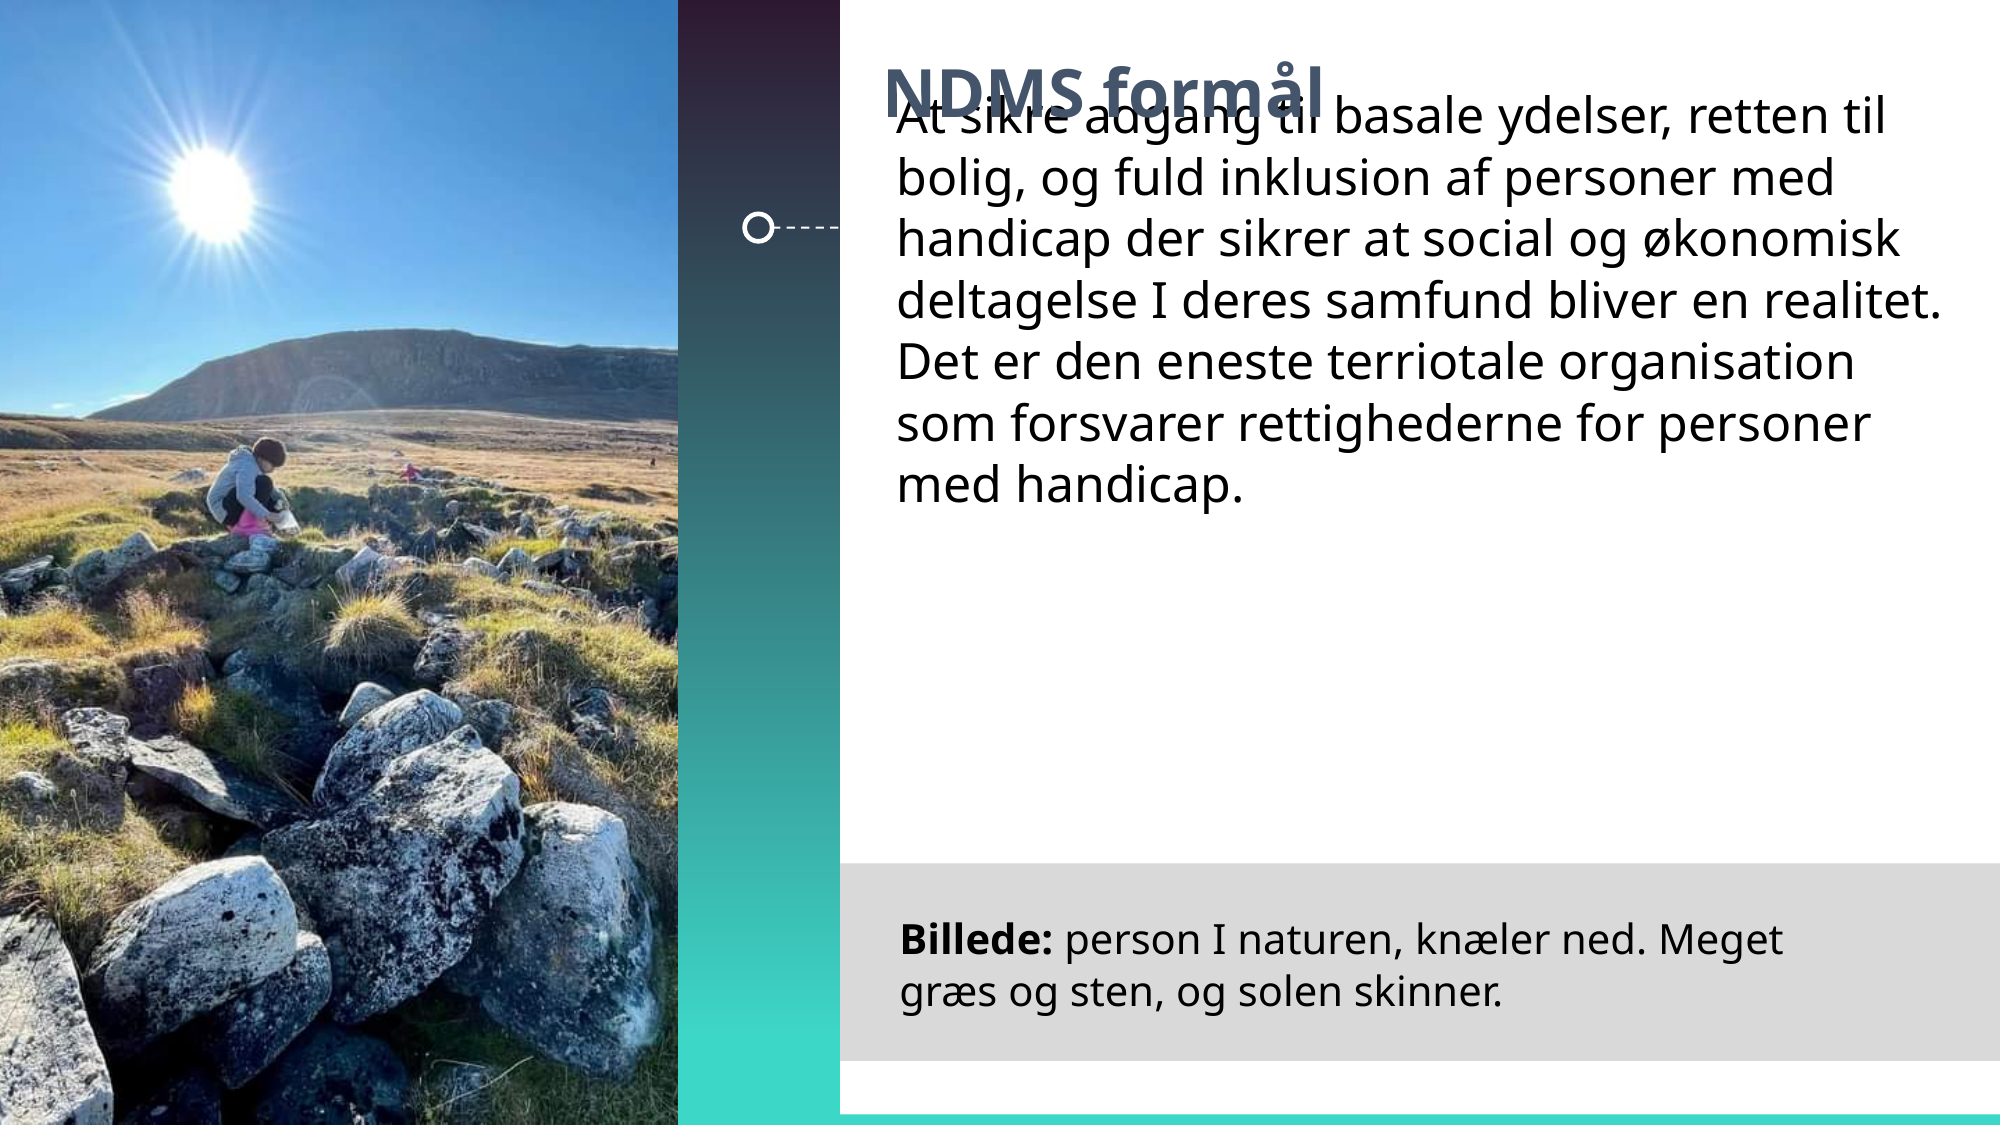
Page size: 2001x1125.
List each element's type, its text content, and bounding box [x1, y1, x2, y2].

list At sikre adgang til basale ydelser, retten til bolig, og fuld inklusion af personer med handicap der sikrer at social og økonomisk deltagelse I deres samfund bliver en realitet. Det er den eneste terriotale organisation som forsvarer rettighederne for personer med handicap. [867, 139, 1973, 545]
text_box NDMS formål [867, 43, 2000, 139]
text_box [841, 862, 2000, 1062]
list Billede: person I naturen, knæler ned. Meget græs og sten, og solen skinner. [884, 896, 1870, 1034]
text_box [815, 0, 841, 1125]
picture [0, 0, 815, 1125]
